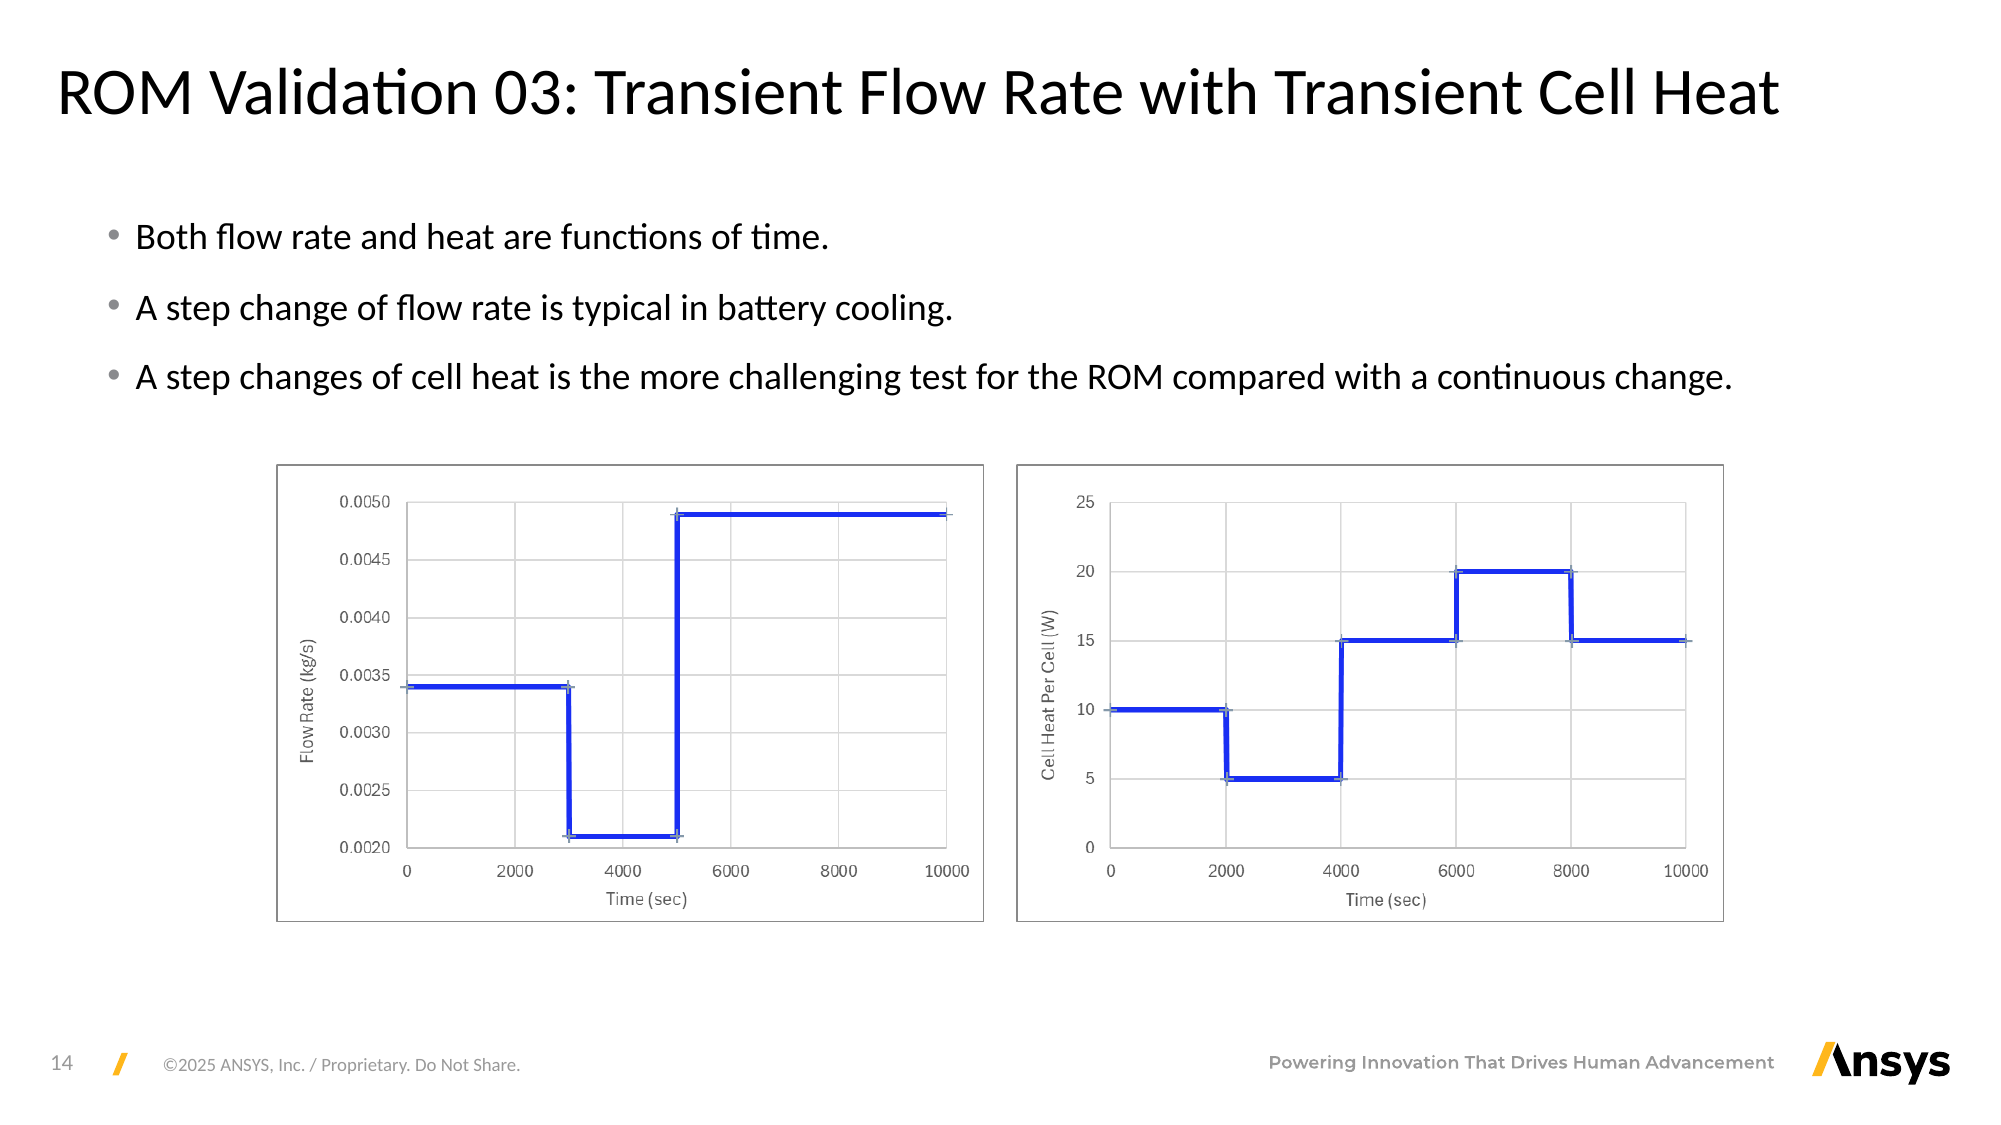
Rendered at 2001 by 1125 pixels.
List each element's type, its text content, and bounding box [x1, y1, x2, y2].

picture [276, 464, 984, 922]
picture [1016, 464, 1724, 922]
list Both flow rate and heat are functions of time. A step change of flow rate is typical in battery cooling. A step changes of cell heat is the more challenging test for the ROM compared with a continuous change. [99, 212, 1900, 406]
title ROM Validation 03: Transient Flow Rate with Transient Cell Heat [50, 50, 1950, 138]
